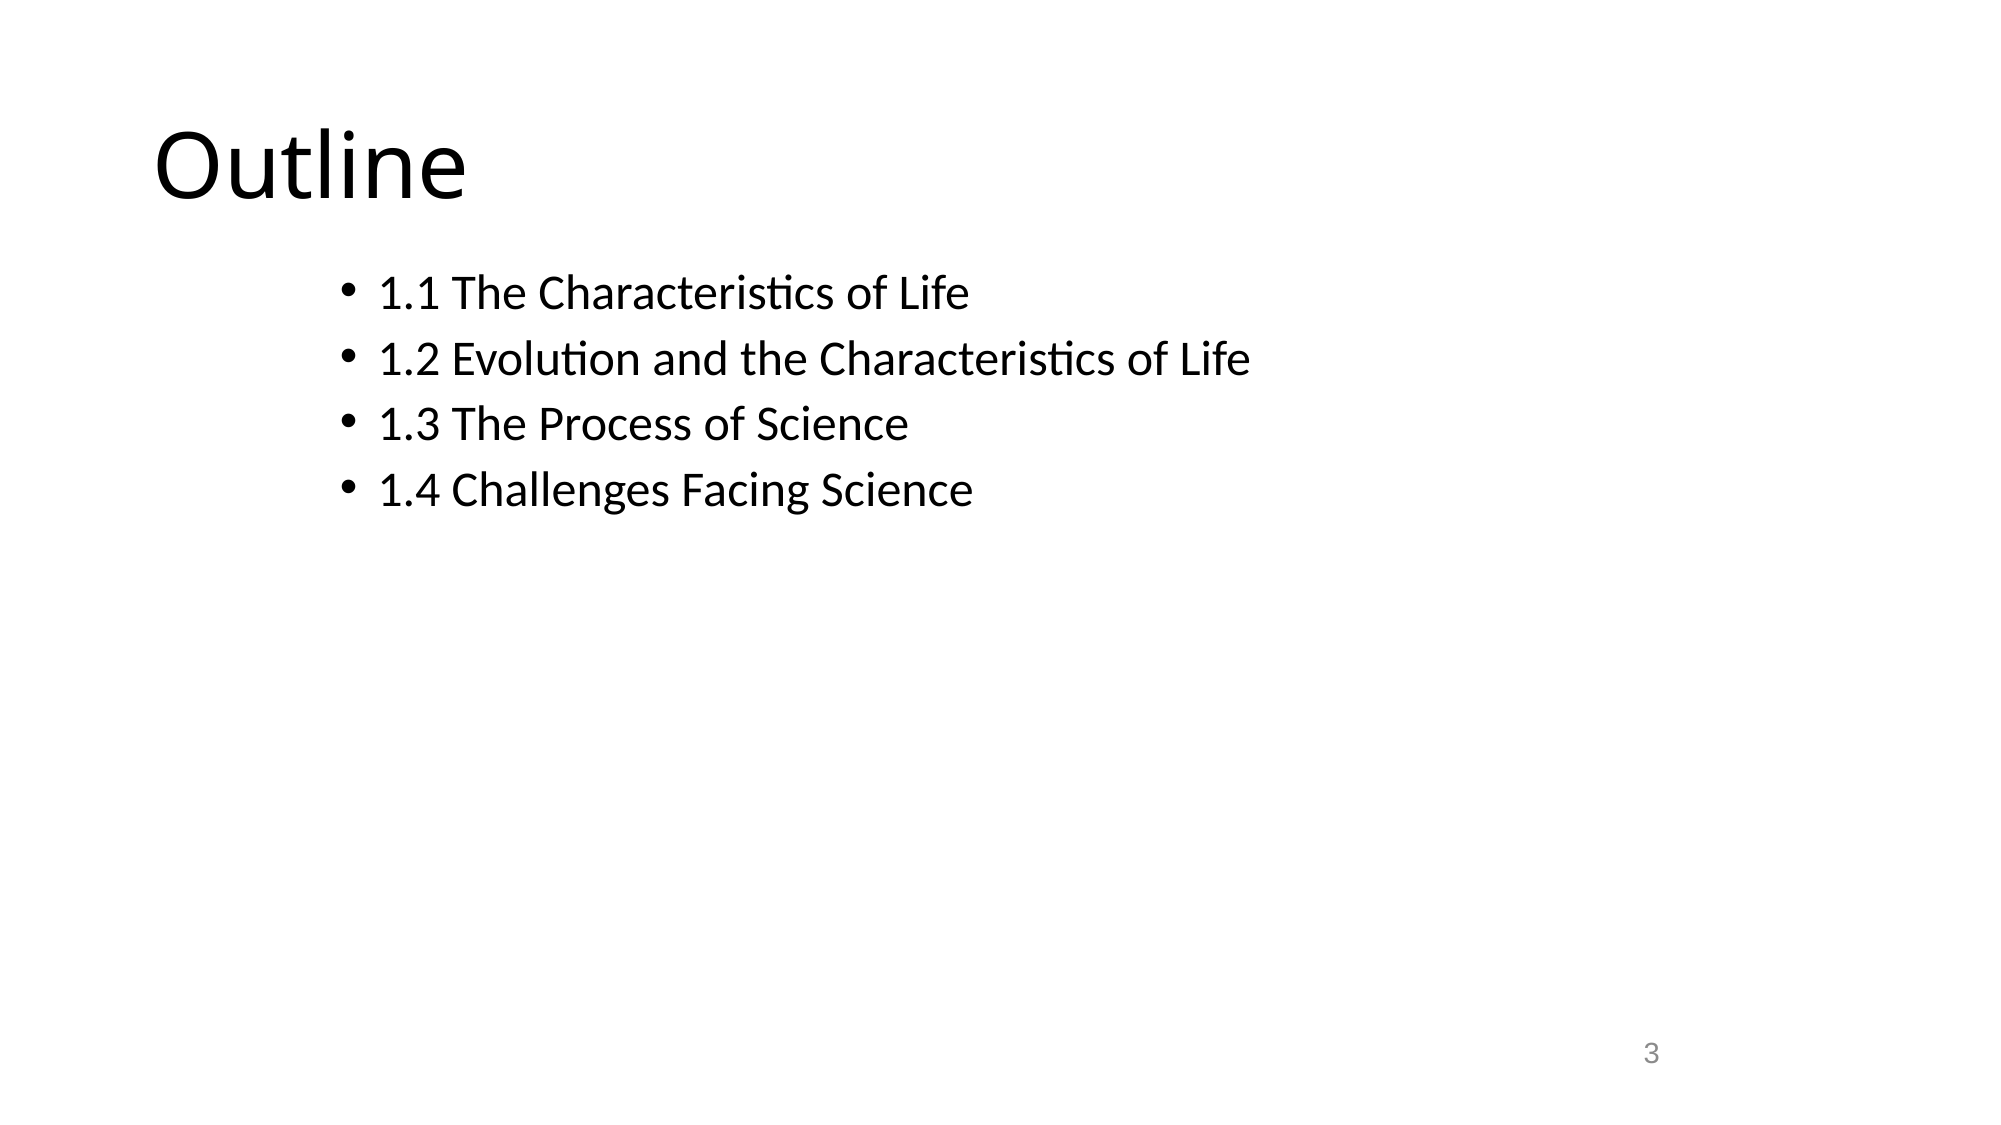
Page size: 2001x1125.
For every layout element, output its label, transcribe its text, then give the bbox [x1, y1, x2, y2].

title Outline [137, 59, 1863, 278]
list 1.1 The Characteristics of Life 1.2 Evolution and the Characteristics of Life 1.3 The Process of Science 1.4 Challenges Facing Science [324, 264, 1675, 1007]
slide_number 3 [1325, 1012, 1675, 1078]
